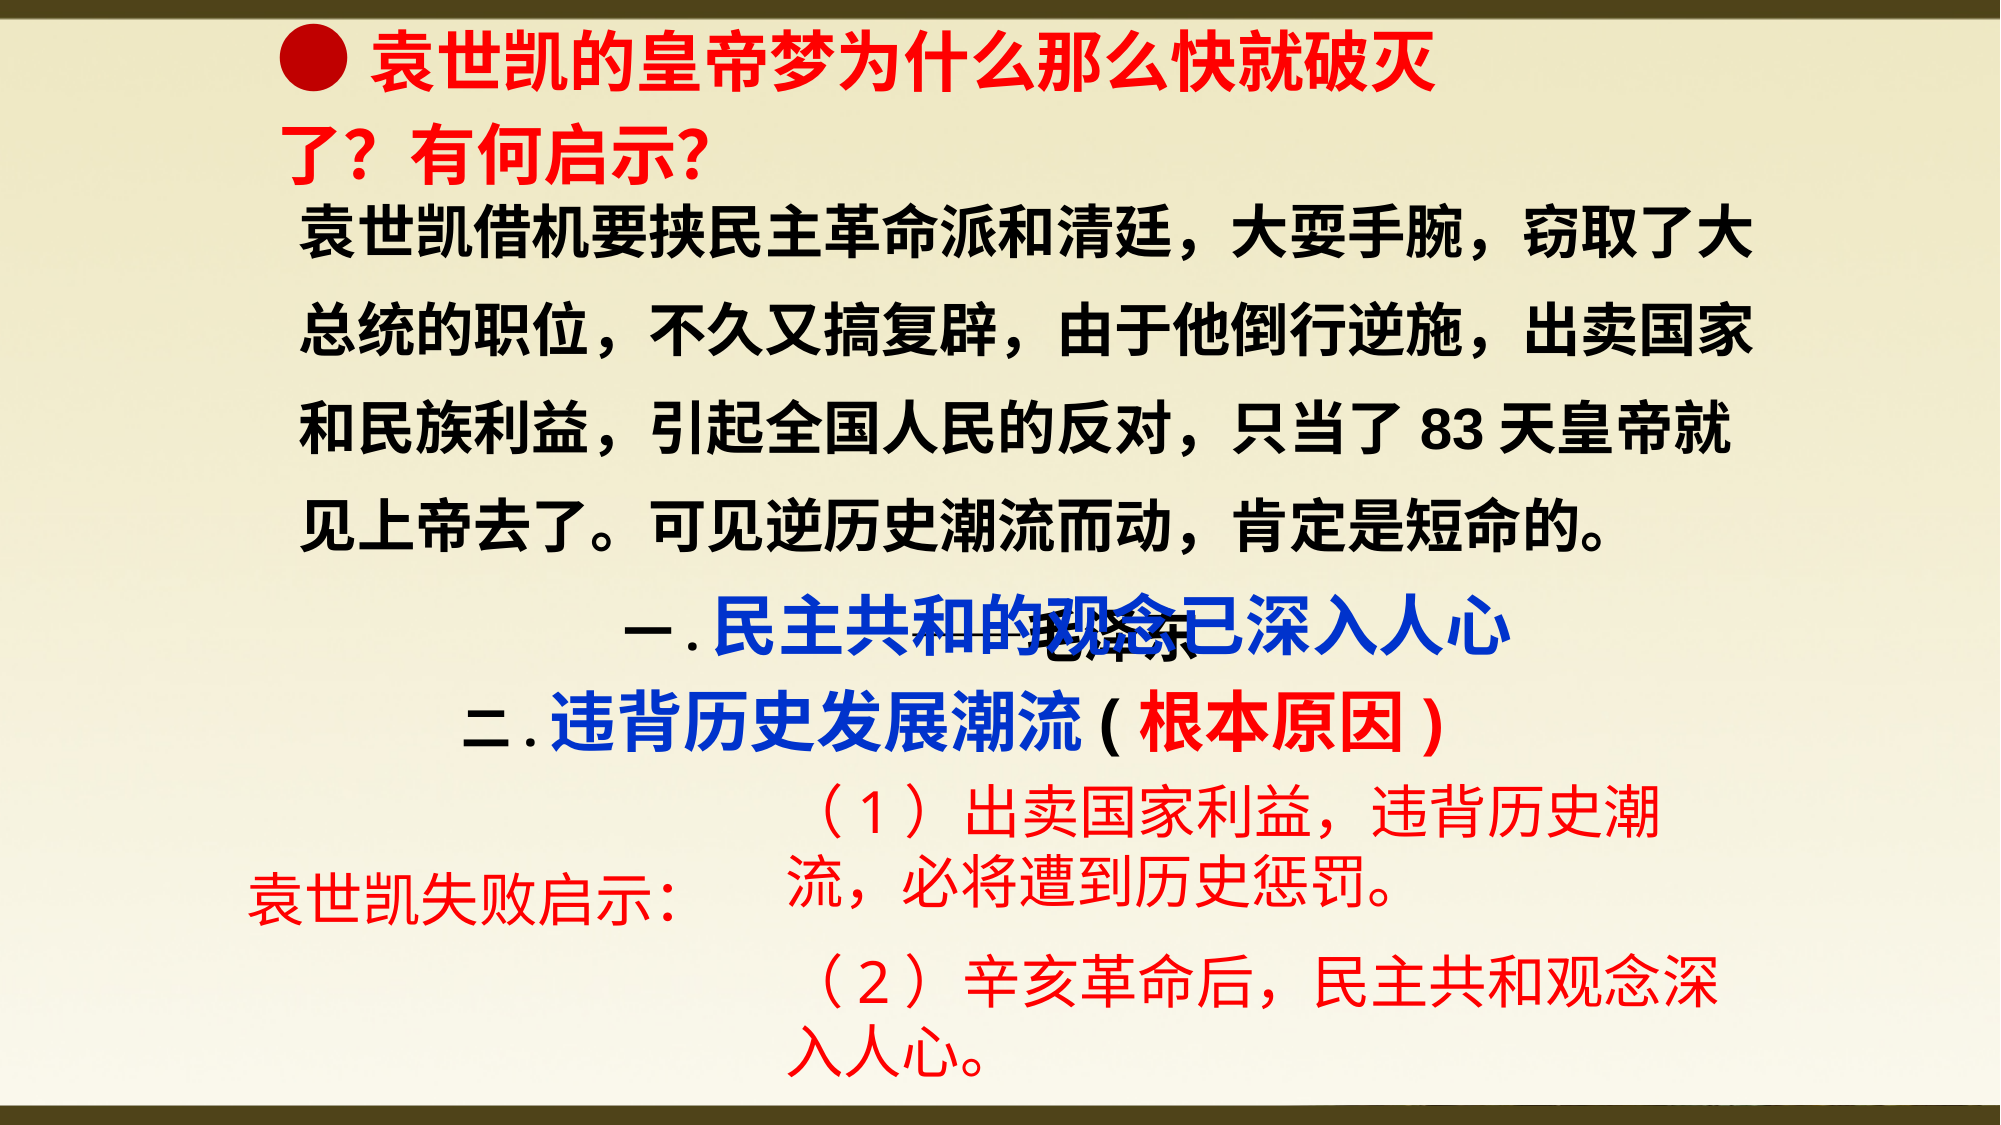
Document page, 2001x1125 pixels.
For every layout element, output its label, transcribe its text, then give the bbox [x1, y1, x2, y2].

picture [0, 0, 2000, 1125]
text_box 二.违背历史发展潮流(根本原因) [446, 672, 1947, 768]
text_box 袁世凯失败启示： [231, 855, 770, 941]
text_box （1）出卖国家利益，违背历史潮流，必将遭到历史惩罚。 （2）辛亥革命后，民主共和观念深入人心。 [770, 768, 1768, 1093]
text_box ●袁世凯的皇帝梦为什么那么快就破灭了？有何启示？ [261, 1, 1581, 201]
text_box 袁世凯借机要挟民主革命派和清廷，大耍手腕，窃取了大总统的职位，不久又搞复辟，由于他倒行逆施，出卖国家和民族利益，引起全国人民的反对，只当了83天皇帝就见上帝去了。可见逆历史潮流而动，肯定是短命的。 ——毛泽东 [284, 159, 1785, 679]
text_box 一.民主共和的观念已深入人心 [608, 576, 2000, 672]
